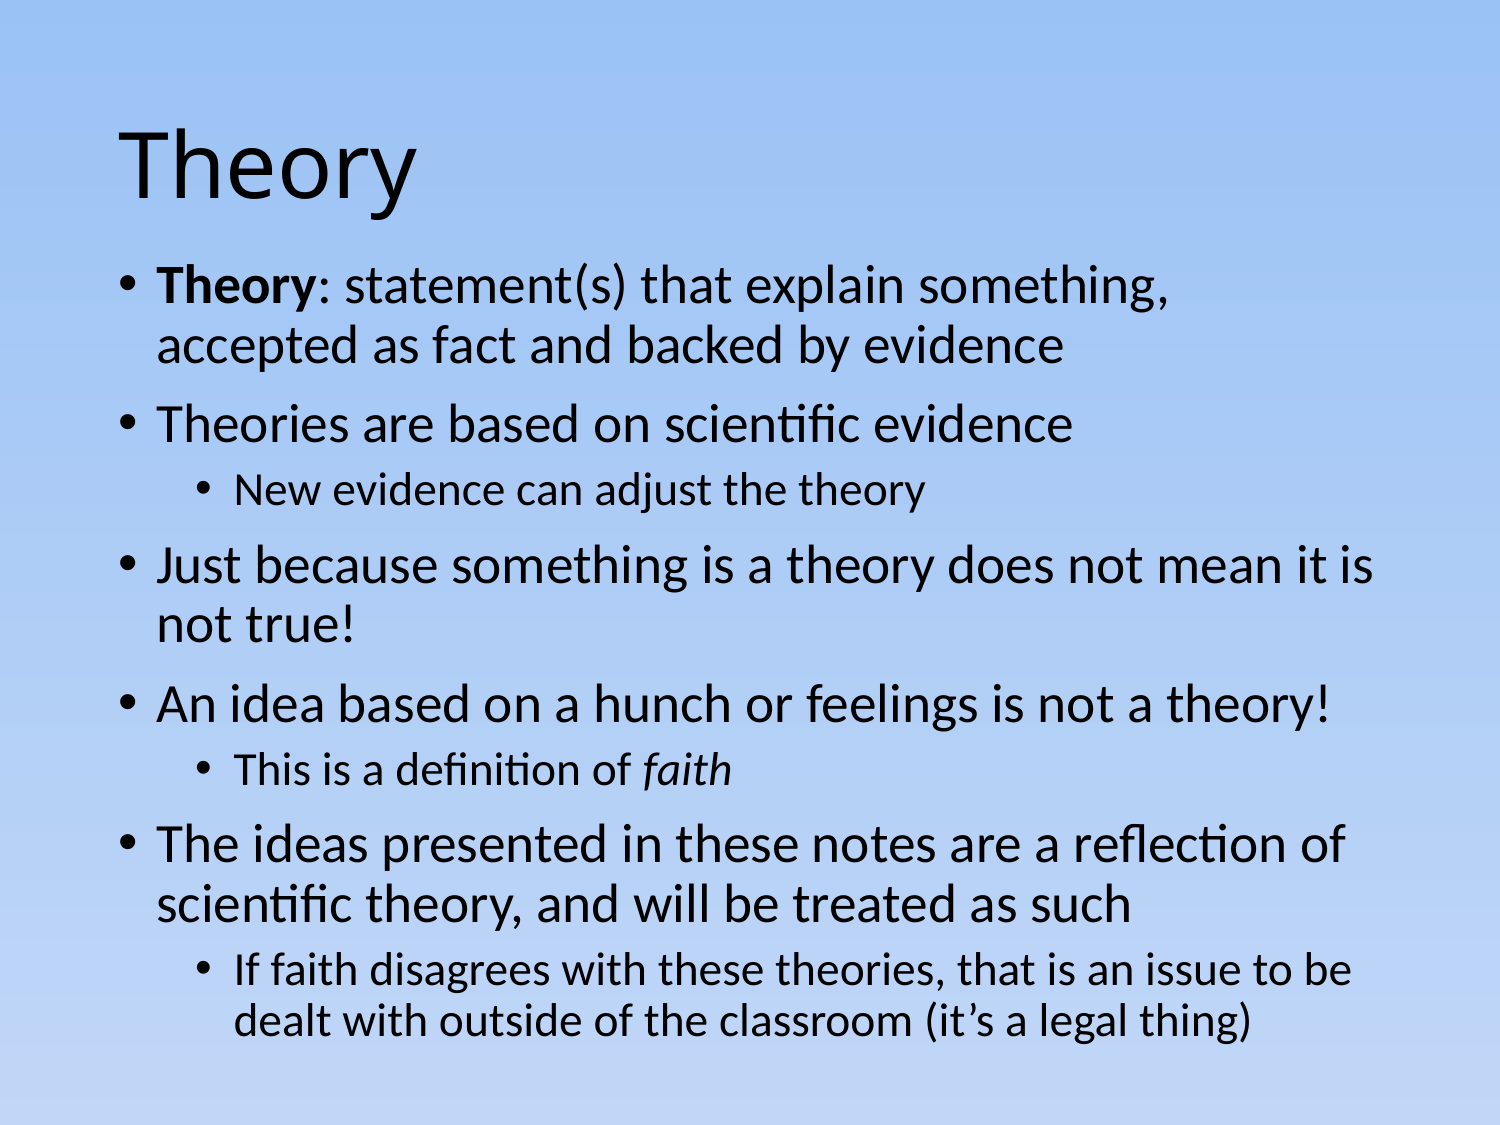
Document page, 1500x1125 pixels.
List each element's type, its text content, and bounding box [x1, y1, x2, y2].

title Theory [103, 59, 1397, 248]
list Theory: statement(s) that explain something, accepted as fact and backed by evidence Theories are based on scientific evidence New evidence can adjust the theory Just because something is a theory does not mean it is not true! An idea based on a hunch or feelings is not a theory! This is a definition of faith The ideas presented in these notes are a reflection of scientific theory, and will be treated as such If faith disagrees with these theories, that is an issue to be dealt with outside of the classroom (it’s a legal thing) [103, 248, 1397, 1063]
